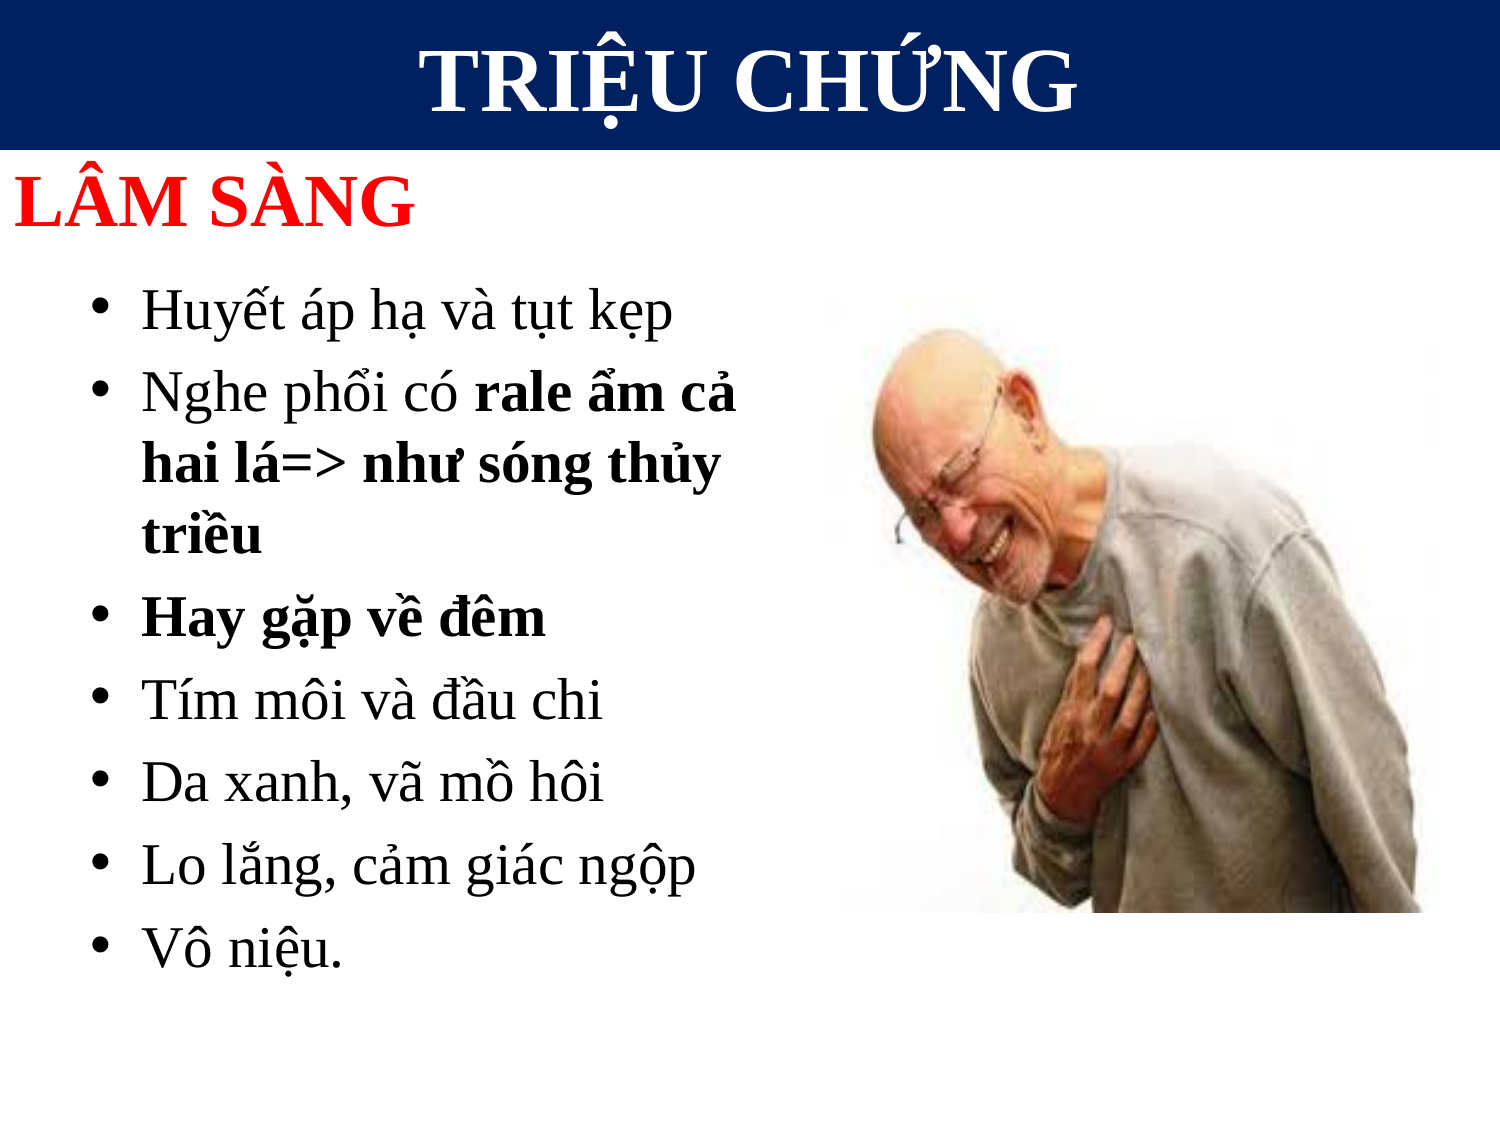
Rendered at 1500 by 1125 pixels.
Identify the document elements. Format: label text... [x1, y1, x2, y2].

picture [824, 299, 1438, 913]
text_box TRIỆU CHỨNG [0, 0, 1500, 150]
list Huyết áp hạ và tụt kẹp Nghe phổi có rale ẩm cả hai lá=> như sóng thủy triều Hay gặp về đêm Tím môi và đầu chi Da xanh, vã mồ hôi Lo lắng, cảm giác ngộp Vô niệu. [75, 262, 813, 1005]
text_box LÂM SÀNG [0, 143, 700, 249]
